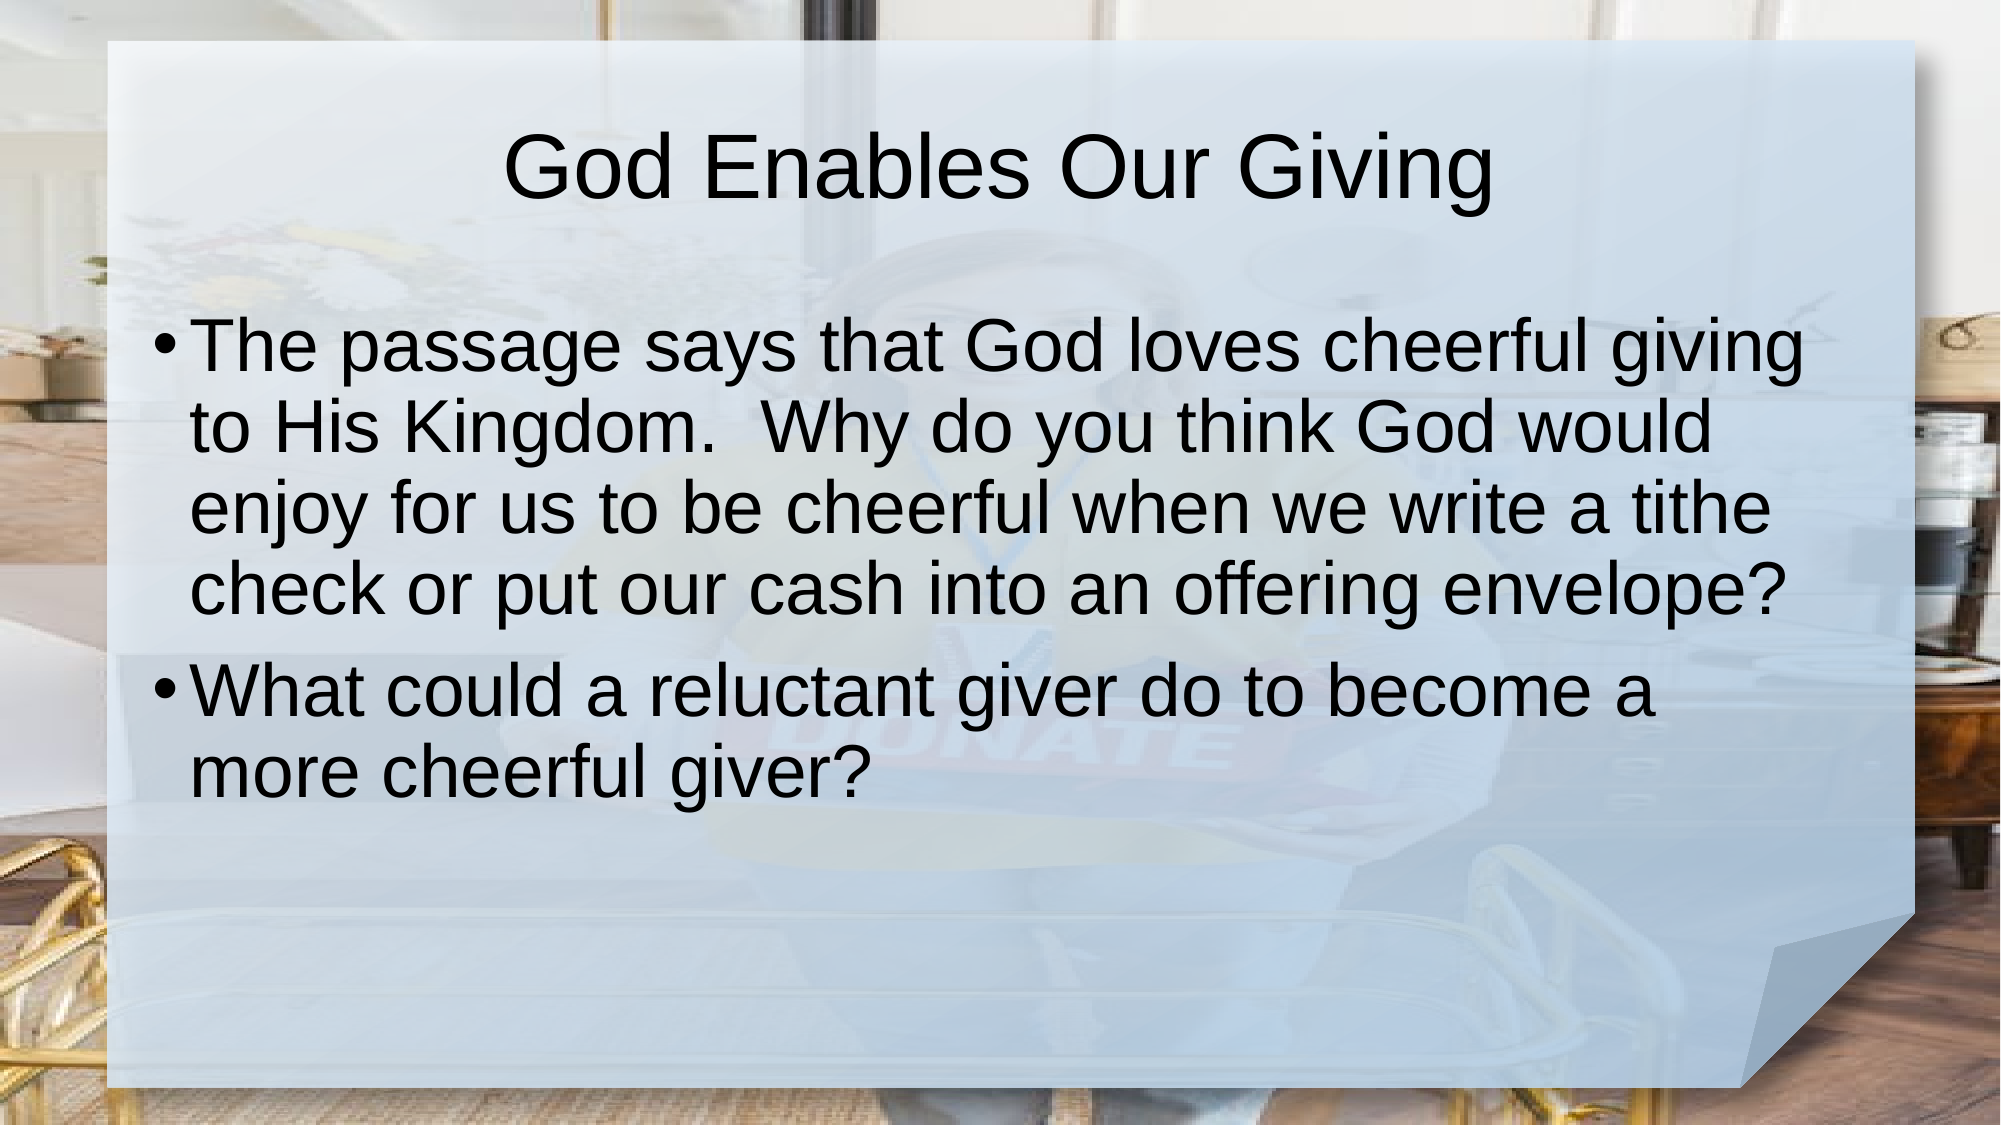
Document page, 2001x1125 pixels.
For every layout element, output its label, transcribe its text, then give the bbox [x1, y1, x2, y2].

title God Enables Our Giving [137, 59, 1863, 278]
picture [0, 0, 2001, 1125]
list The passage says that God loves cheerful giving to His Kingdom. Why do you think God would enjoy for us to be cheerful when we write a tithe check or put our cash into an offering envelope? What could a reluctant giver do to become a more cheerful giver? [137, 299, 1863, 1014]
